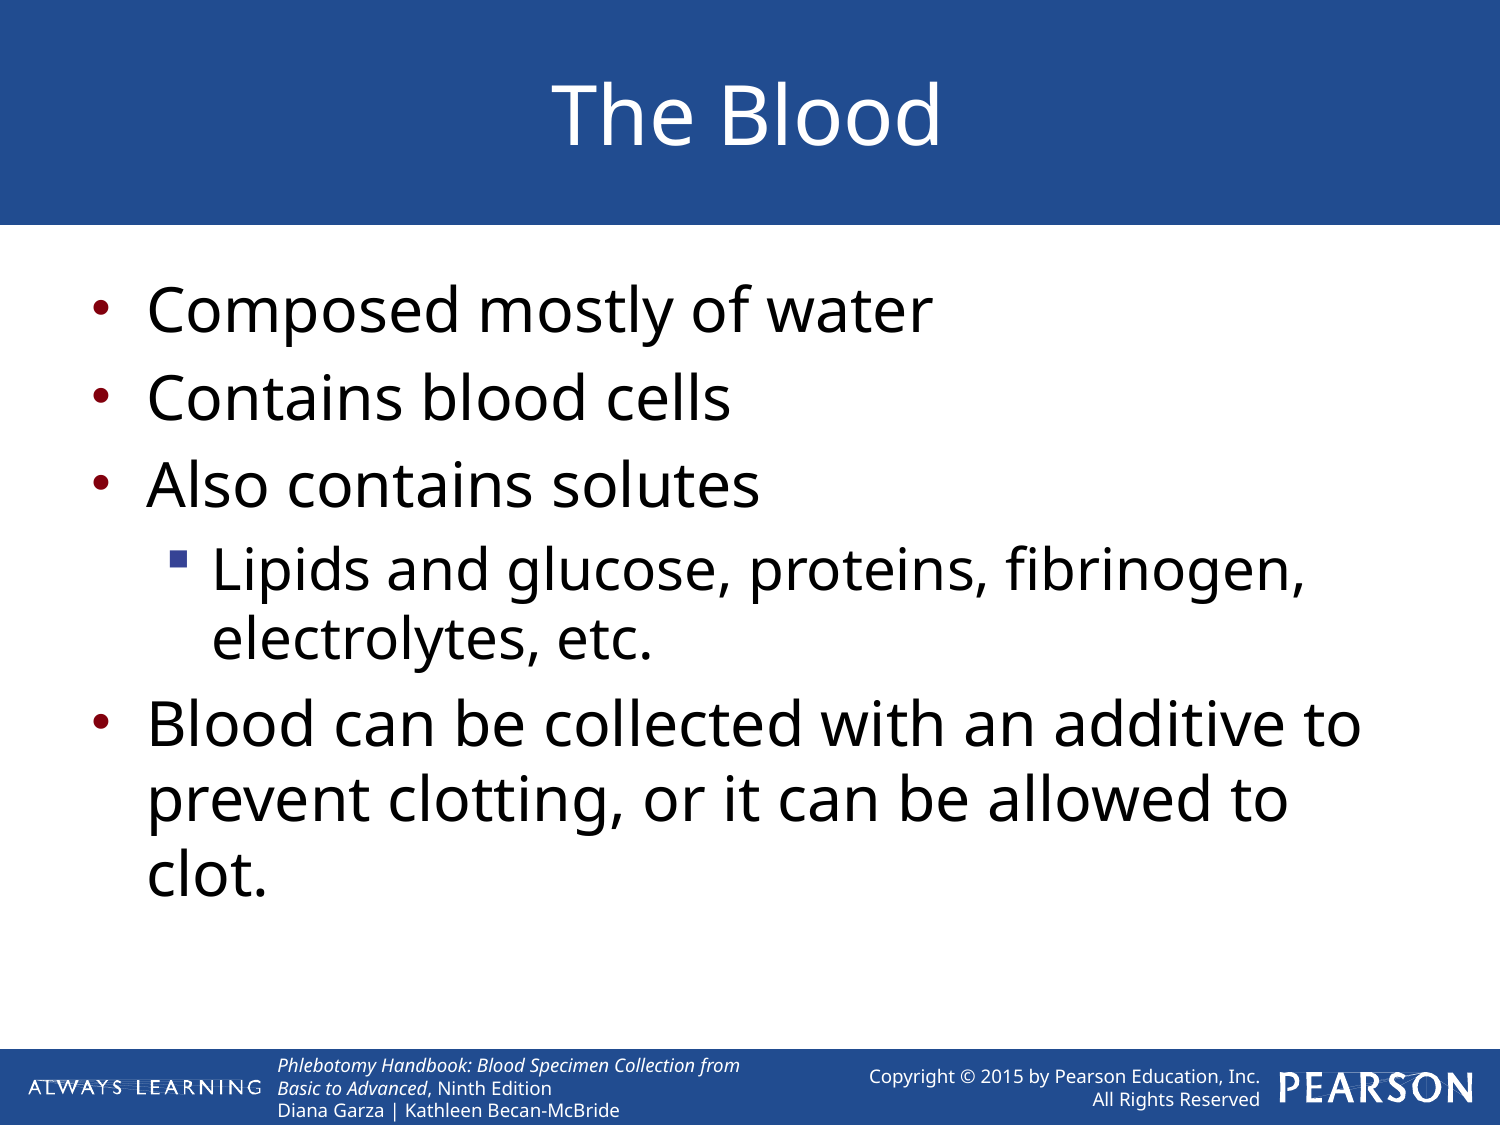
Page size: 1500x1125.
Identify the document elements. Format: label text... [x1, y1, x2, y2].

title The Blood [0, 0, 1500, 225]
list Composed mostly of water Contains blood cells Also contains solutes Lipids and glucose, proteins, fibrinogen, electrolytes, etc. Blood can be collected with an additive to prevent clotting, or it can be allowed to clot. [75, 262, 1425, 1005]
